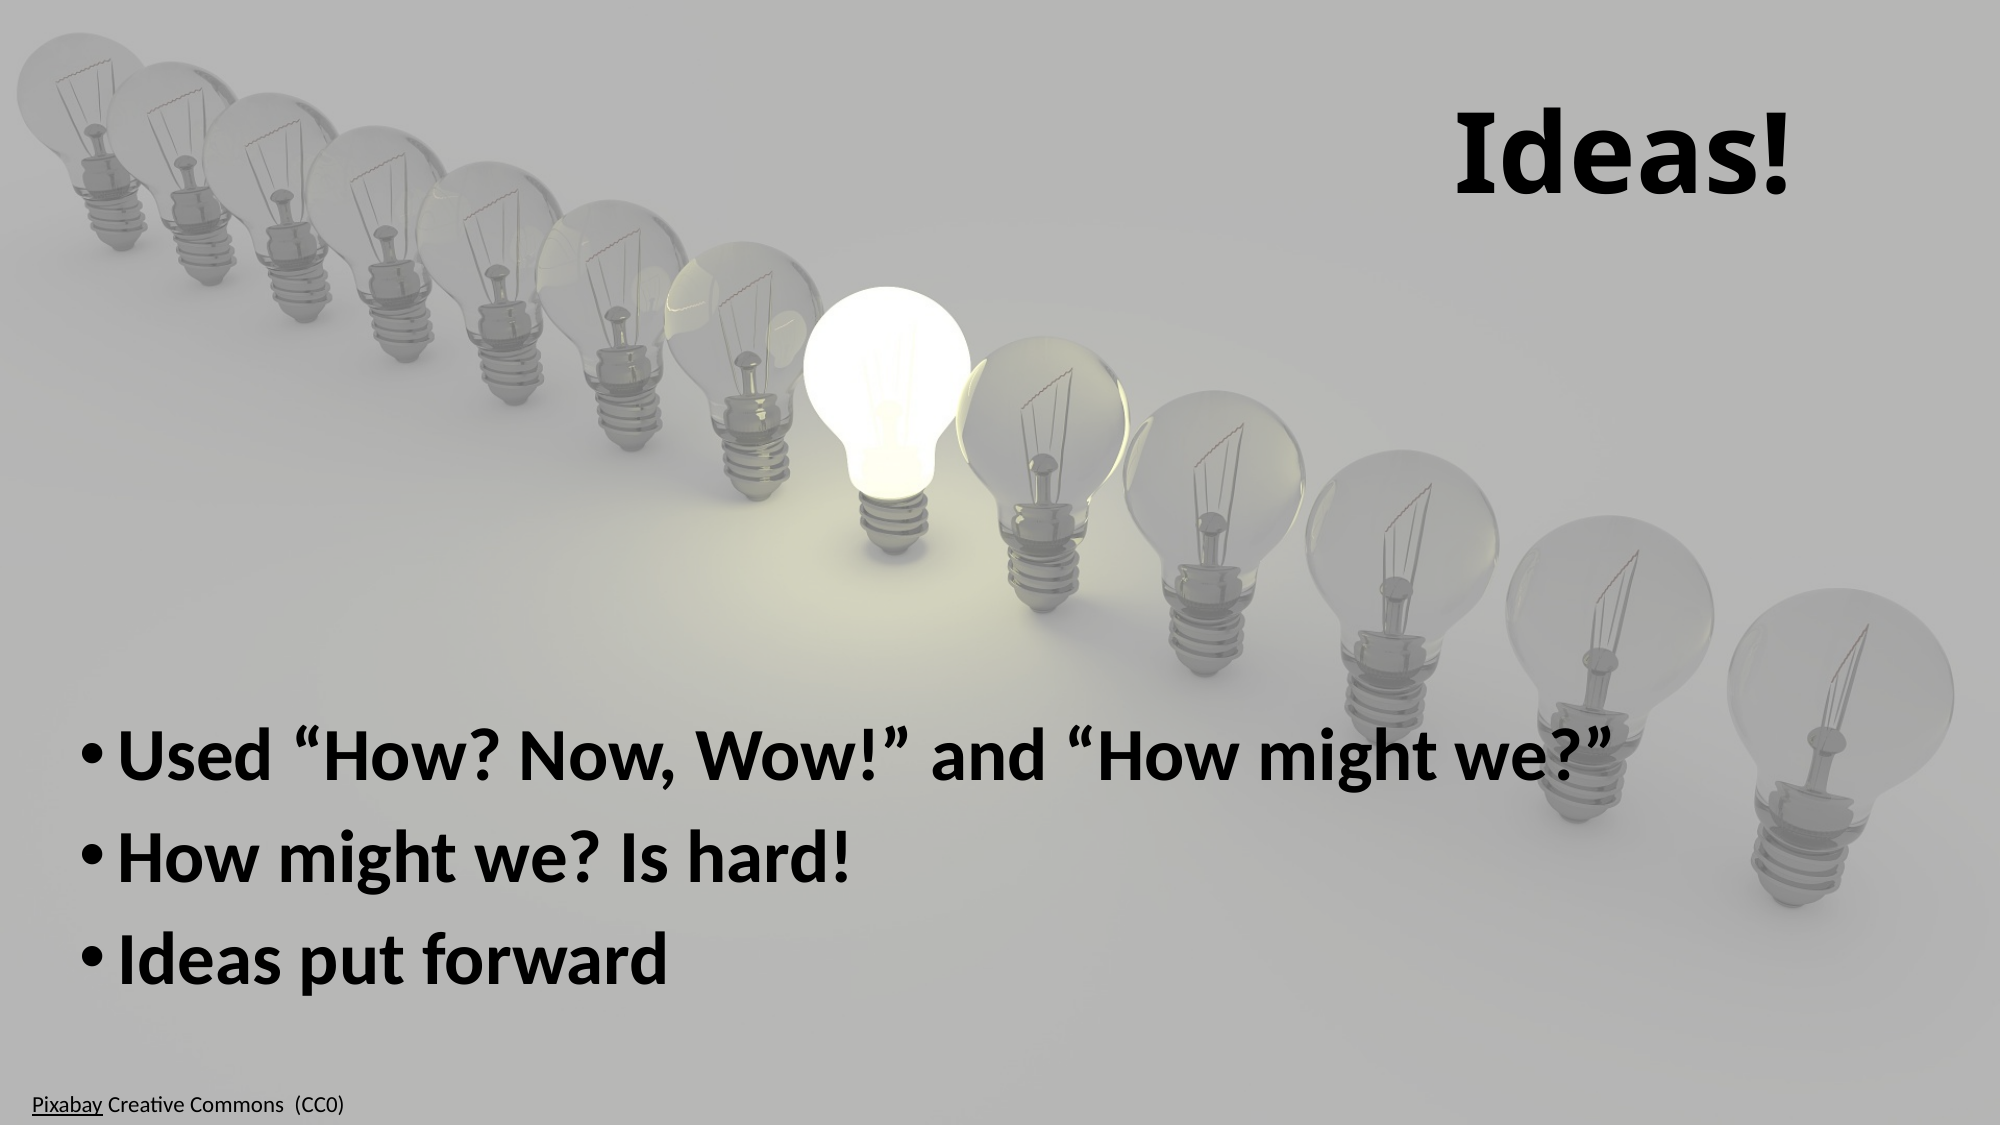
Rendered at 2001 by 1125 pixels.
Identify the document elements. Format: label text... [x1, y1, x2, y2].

list Used “How? Now, Wow!” and “How might we?” How might we? Is hard! Ideas put forward [64, 708, 1790, 1053]
text_box Pixabay Creative Commons (CC0) [17, 1082, 582, 1125]
title Ideas! [1439, 42, 1861, 273]
